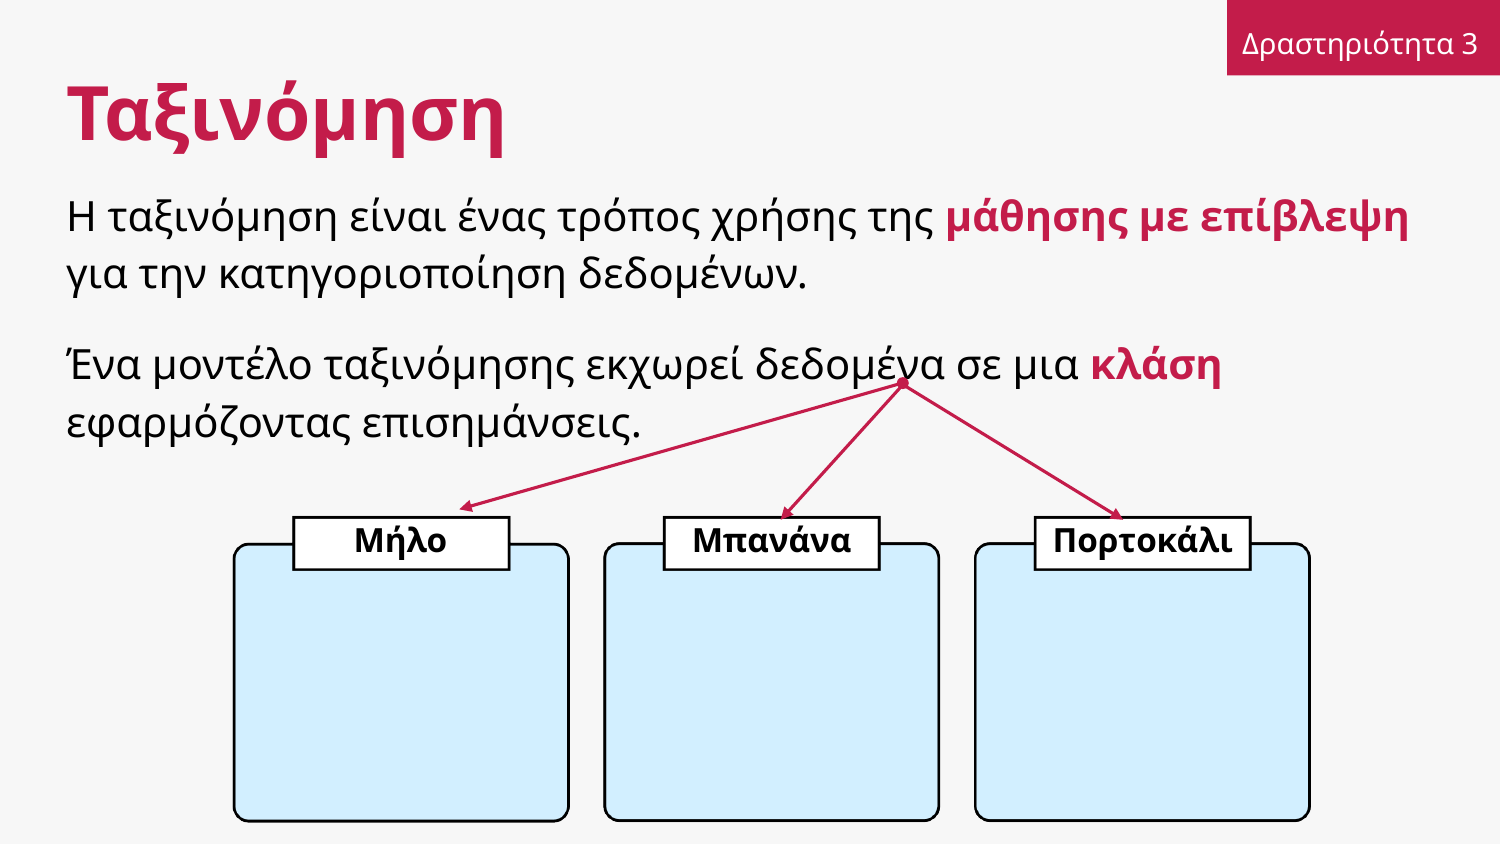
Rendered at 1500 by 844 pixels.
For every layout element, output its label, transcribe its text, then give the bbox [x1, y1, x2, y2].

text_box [459, 382, 781, 510]
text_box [903, 384, 1124, 520]
title Ταξινόμηση [51, 52, 1449, 169]
text_box [897, 377, 909, 383]
subtitle Δραστηριότητα 3 [1220, 4, 1500, 68]
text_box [780, 383, 904, 520]
list Η ταξινόμηση είναι ένας τρόπος χρήσης της μάθησης με επίβλεψη για την κατηγοριοποίηση δεδομένων. Ένα μοντέλο ταξινόμησης εκχωρεί δεδομένα σε μια κλάση εφαρμόζοντας επισημάνσεις. [51, 169, 1449, 408]
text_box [222, 451, 1321, 844]
